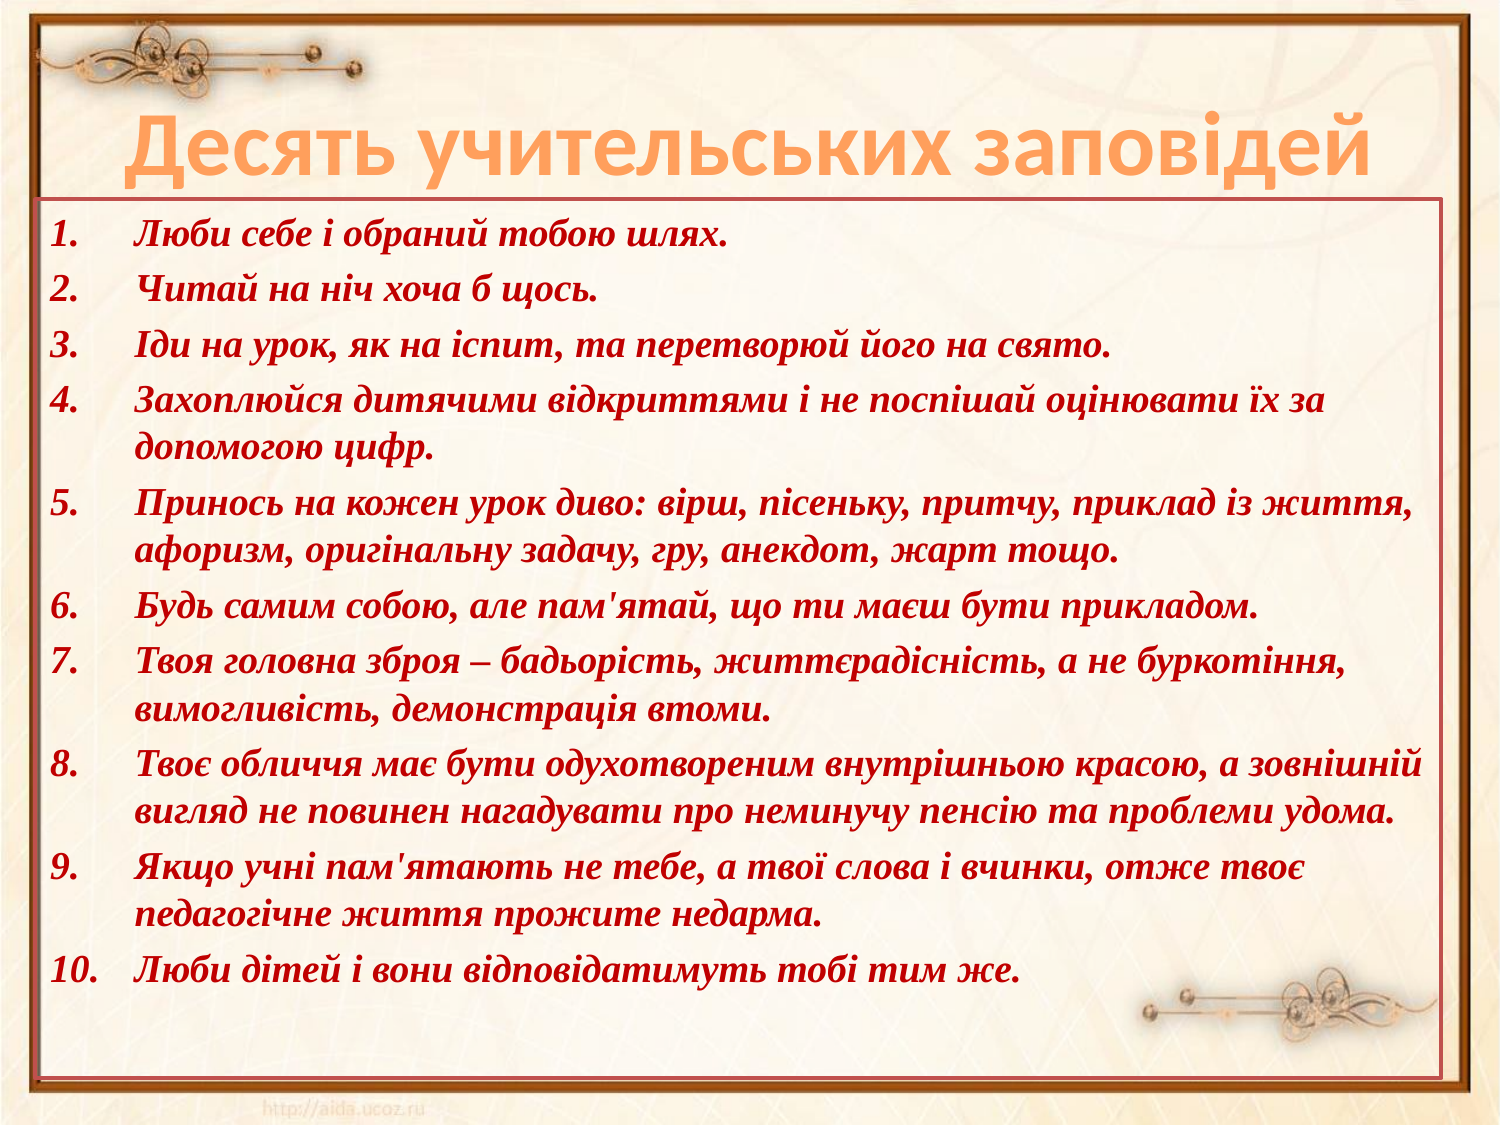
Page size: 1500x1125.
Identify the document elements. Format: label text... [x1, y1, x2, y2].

picture [0, 0, 1500, 1125]
title Десять учительських заповідей [75, 45, 1425, 197]
list Люби себе і обраний тобою шлях. Читай на ніч хоча б щось. Іди на урок, як на іспит, та перетворюй його на свято. Захоплюйся дитячими відкриттями і не поспішай оцінювати їх за допомогою цифр. Принось на кожен урок диво: вірш, пісеньку, притчу, приклад із життя, афоризм, оригінальну задачу, гру, анекдот, жарт тощо. Будь самим собою, але пам'ятай, що ти маєш бути прикладом. Твоя головна зброя – бадьорість, життєрадісність, а не буркотіння, вимогливість, демонстрація втоми. Твоє обличчя має бути одухотвореним внутрішньою красою, а зовнішній вигляд не повинен нагадувати про неминучу пенсію та проблеми удома. Якщо учні пам'ятають не тебе, а твої слова і вчинки, отже твоє педагогічне життя прожите недарма. Люби дітей і вони відповідатимуть тобі тим же. [33, 197, 1443, 1080]
